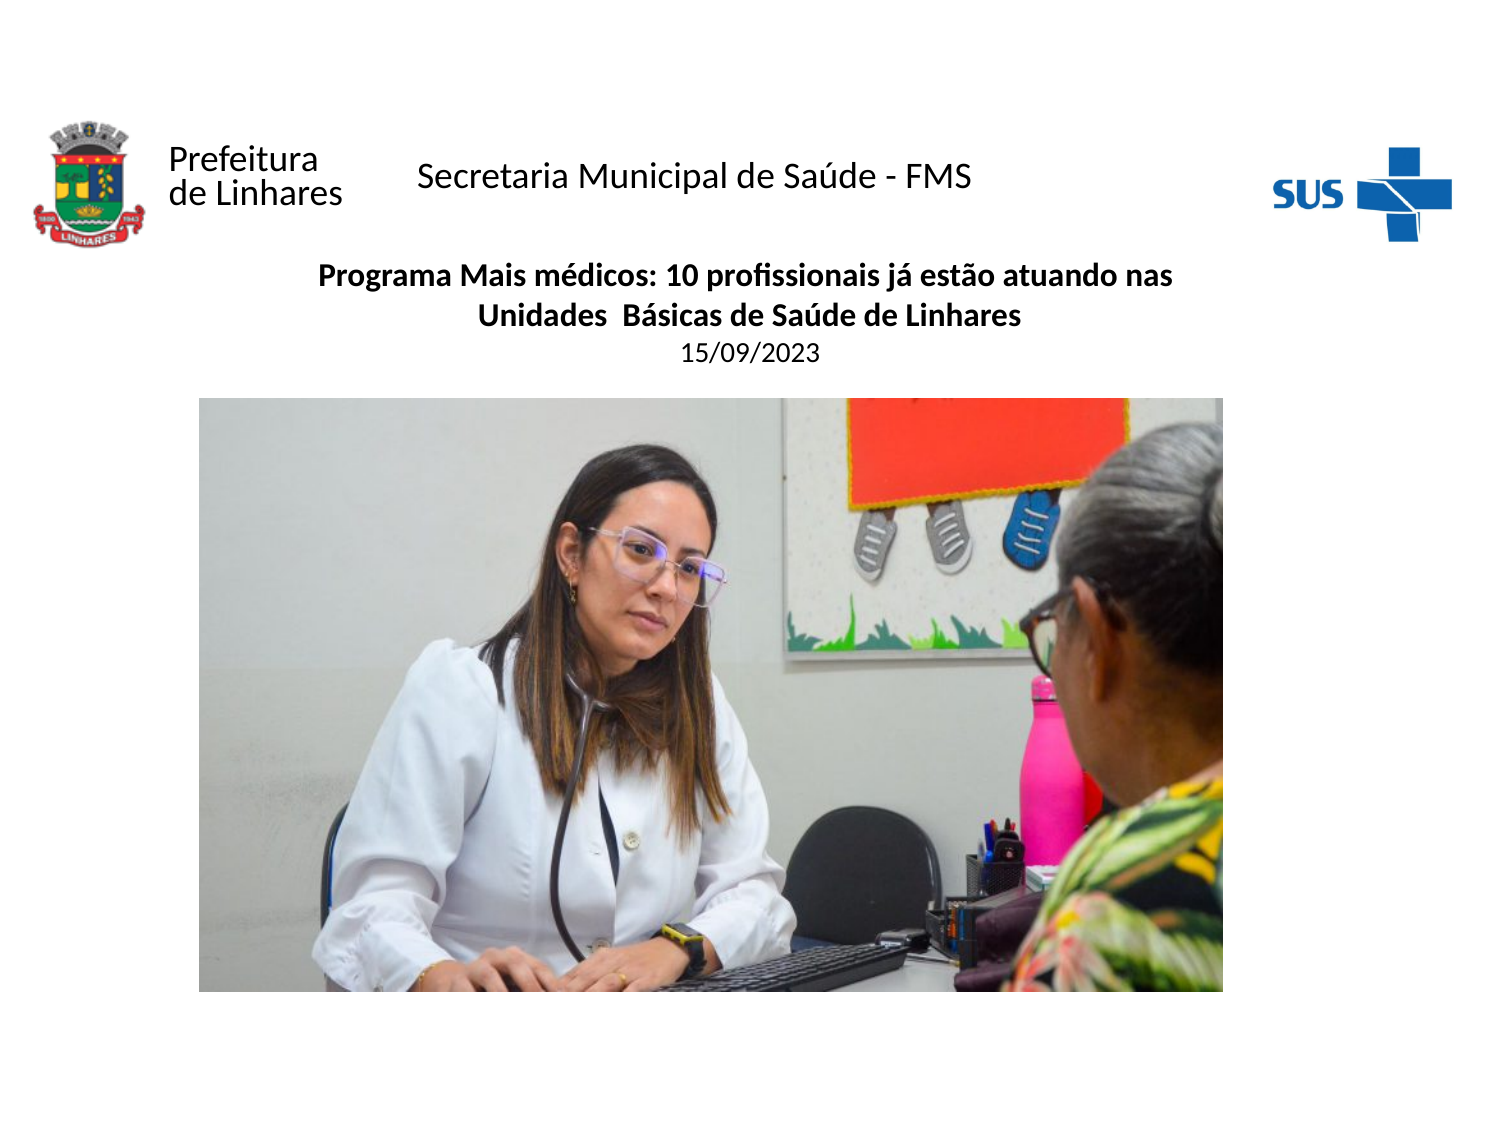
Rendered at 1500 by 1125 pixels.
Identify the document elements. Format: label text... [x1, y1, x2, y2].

text_box Programa Mais médicos: 10 profissionais já estão atuando nas Unidades Básicas de Saúde de Linhares 15/09/2023 [152, 246, 1348, 376]
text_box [29, 115, 1058, 254]
picture [198, 398, 1223, 992]
picture [1268, 140, 1454, 247]
